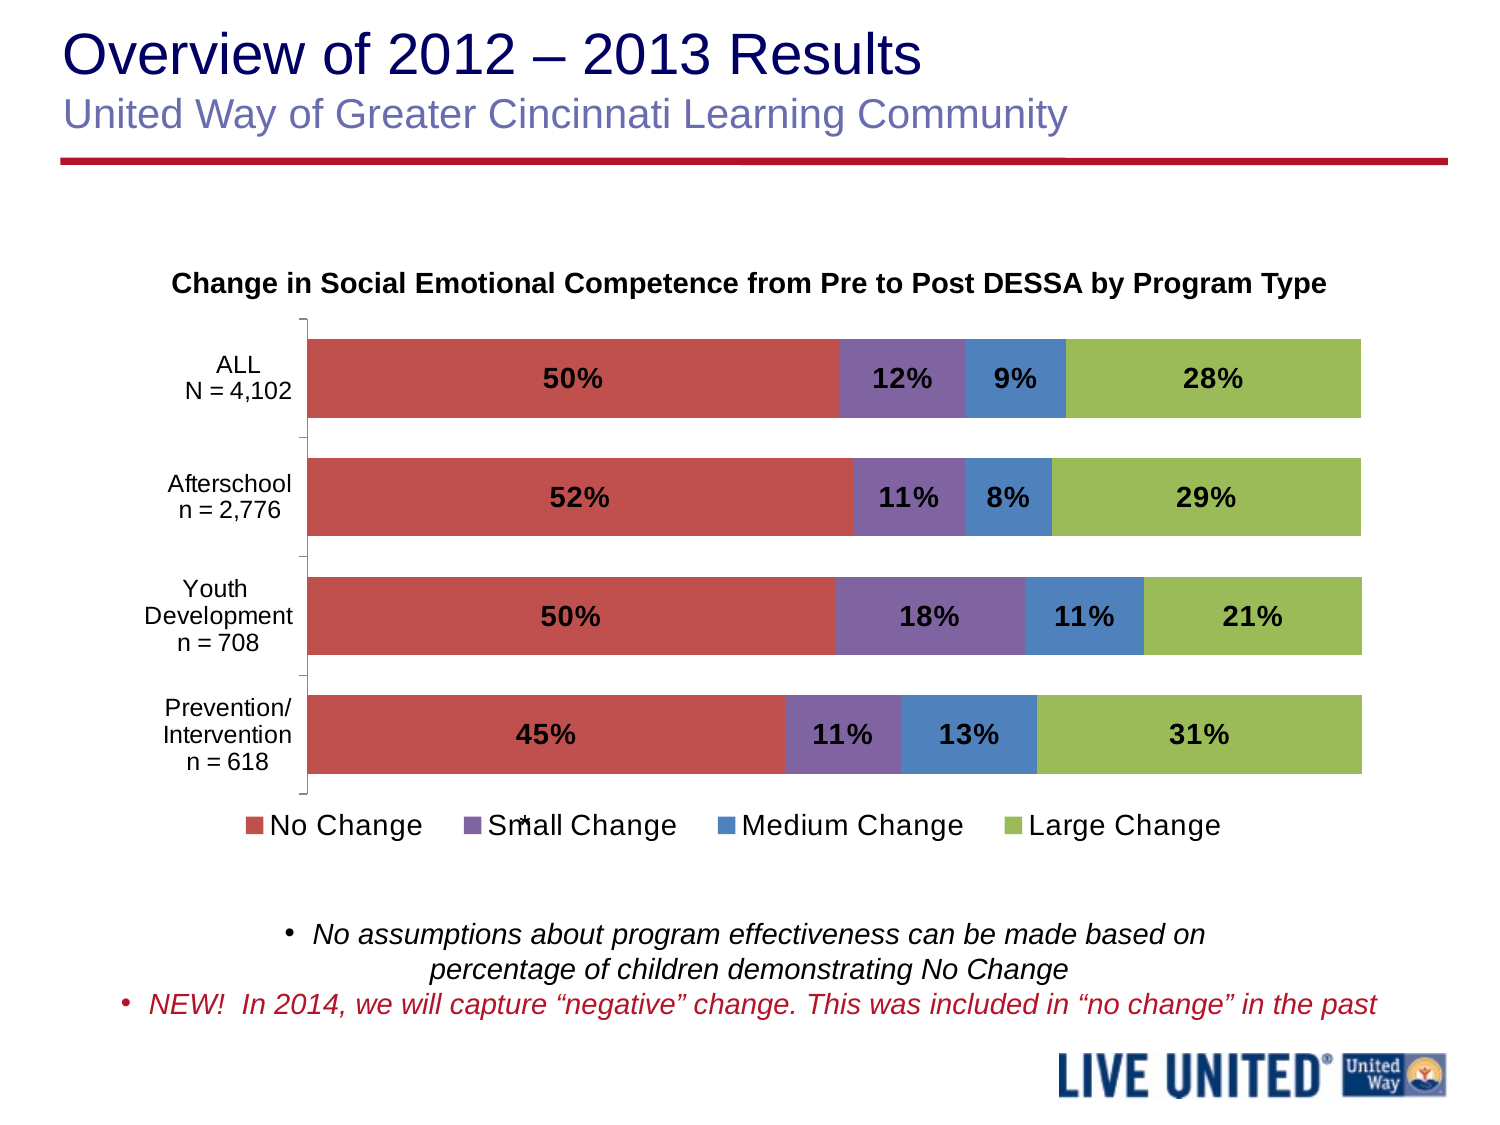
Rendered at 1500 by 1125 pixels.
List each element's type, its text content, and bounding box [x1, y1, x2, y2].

text_box Overview of 2012 – 2013 Results United Way of Greater Cincinnati Learning Community [47, 8, 1398, 197]
text_box Change in Social Emotional Competence from Pre to Post DESSA by Program Type [0, 256, 1500, 307]
chart [118, 307, 1388, 862]
picture [1058, 1053, 1448, 1099]
text_box No assumptions about program effectiveness can be made based on percentage of children demonstrating No Change NEW! In 2014, we will capture “negative” change. This was included in “no change” in the past [0, 872, 1500, 1028]
